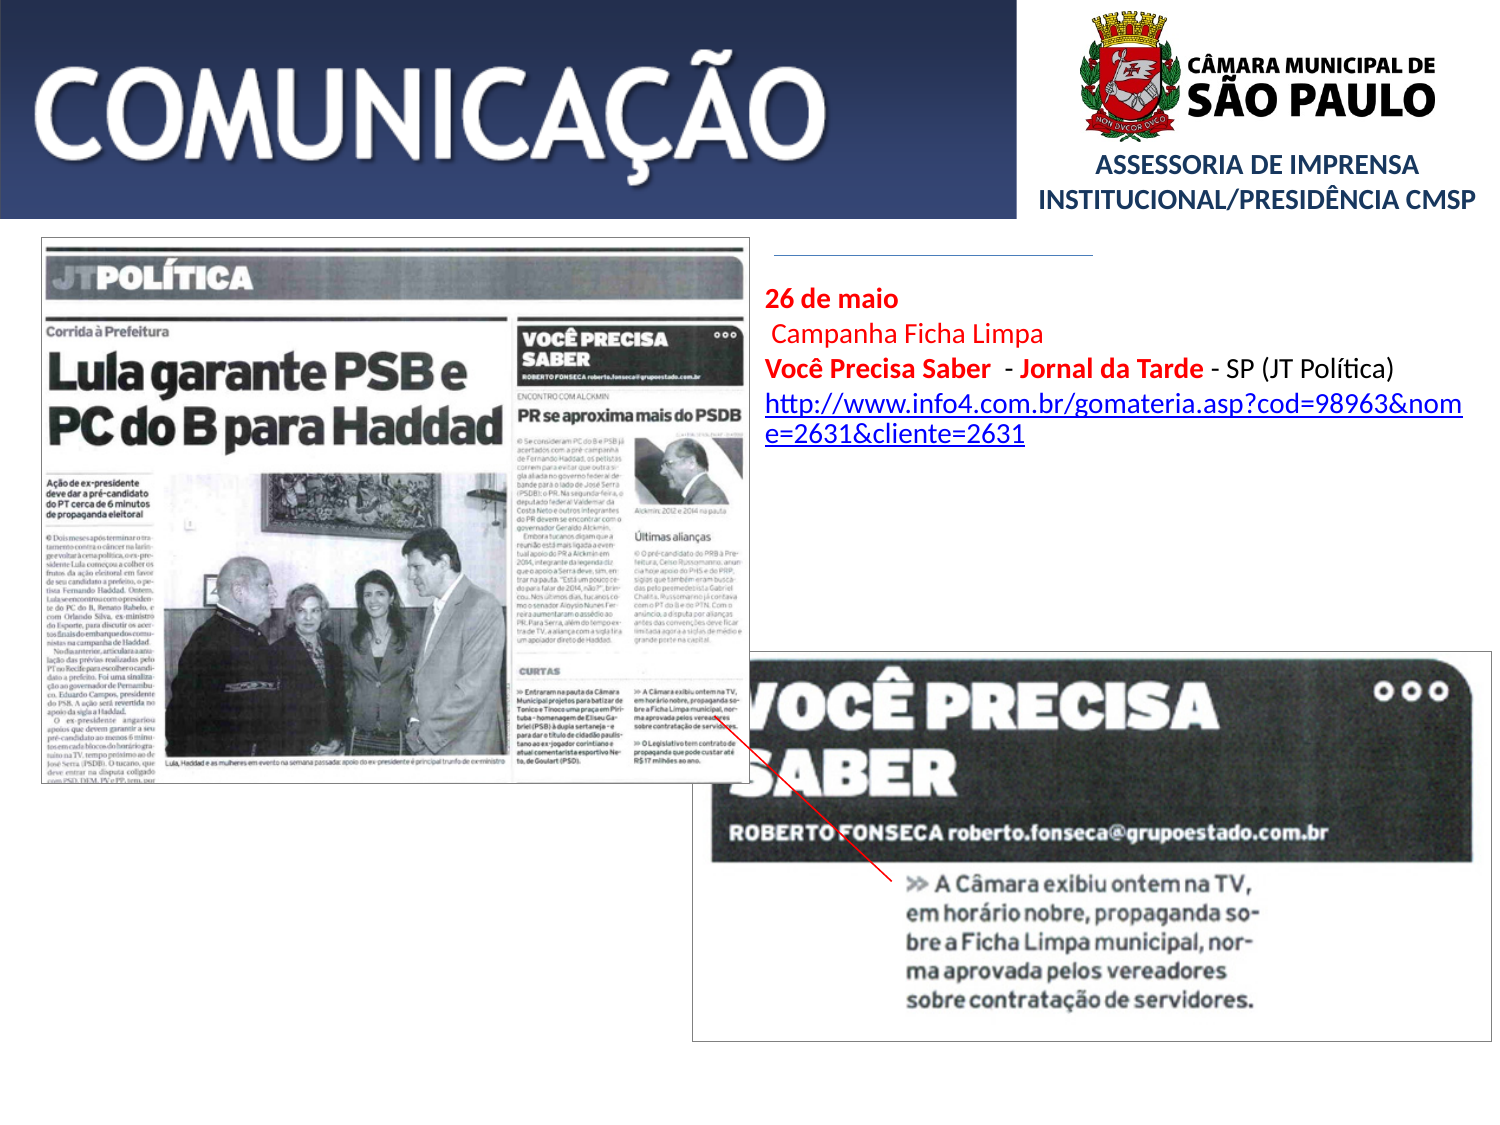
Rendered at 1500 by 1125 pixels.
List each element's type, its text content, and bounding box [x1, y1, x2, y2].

text_box 26 de maio Campanha Ficha Limpa Você Precisa Saber - Jornal da Tarde - SP (JT Política) http://www.info4.com.br/gomateria.asp?cod=98963&nome=2631&cliente=2631 [752, 237, 1492, 428]
picture [41, 237, 1492, 1042]
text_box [714, 715, 892, 882]
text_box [0, 0, 1495, 225]
